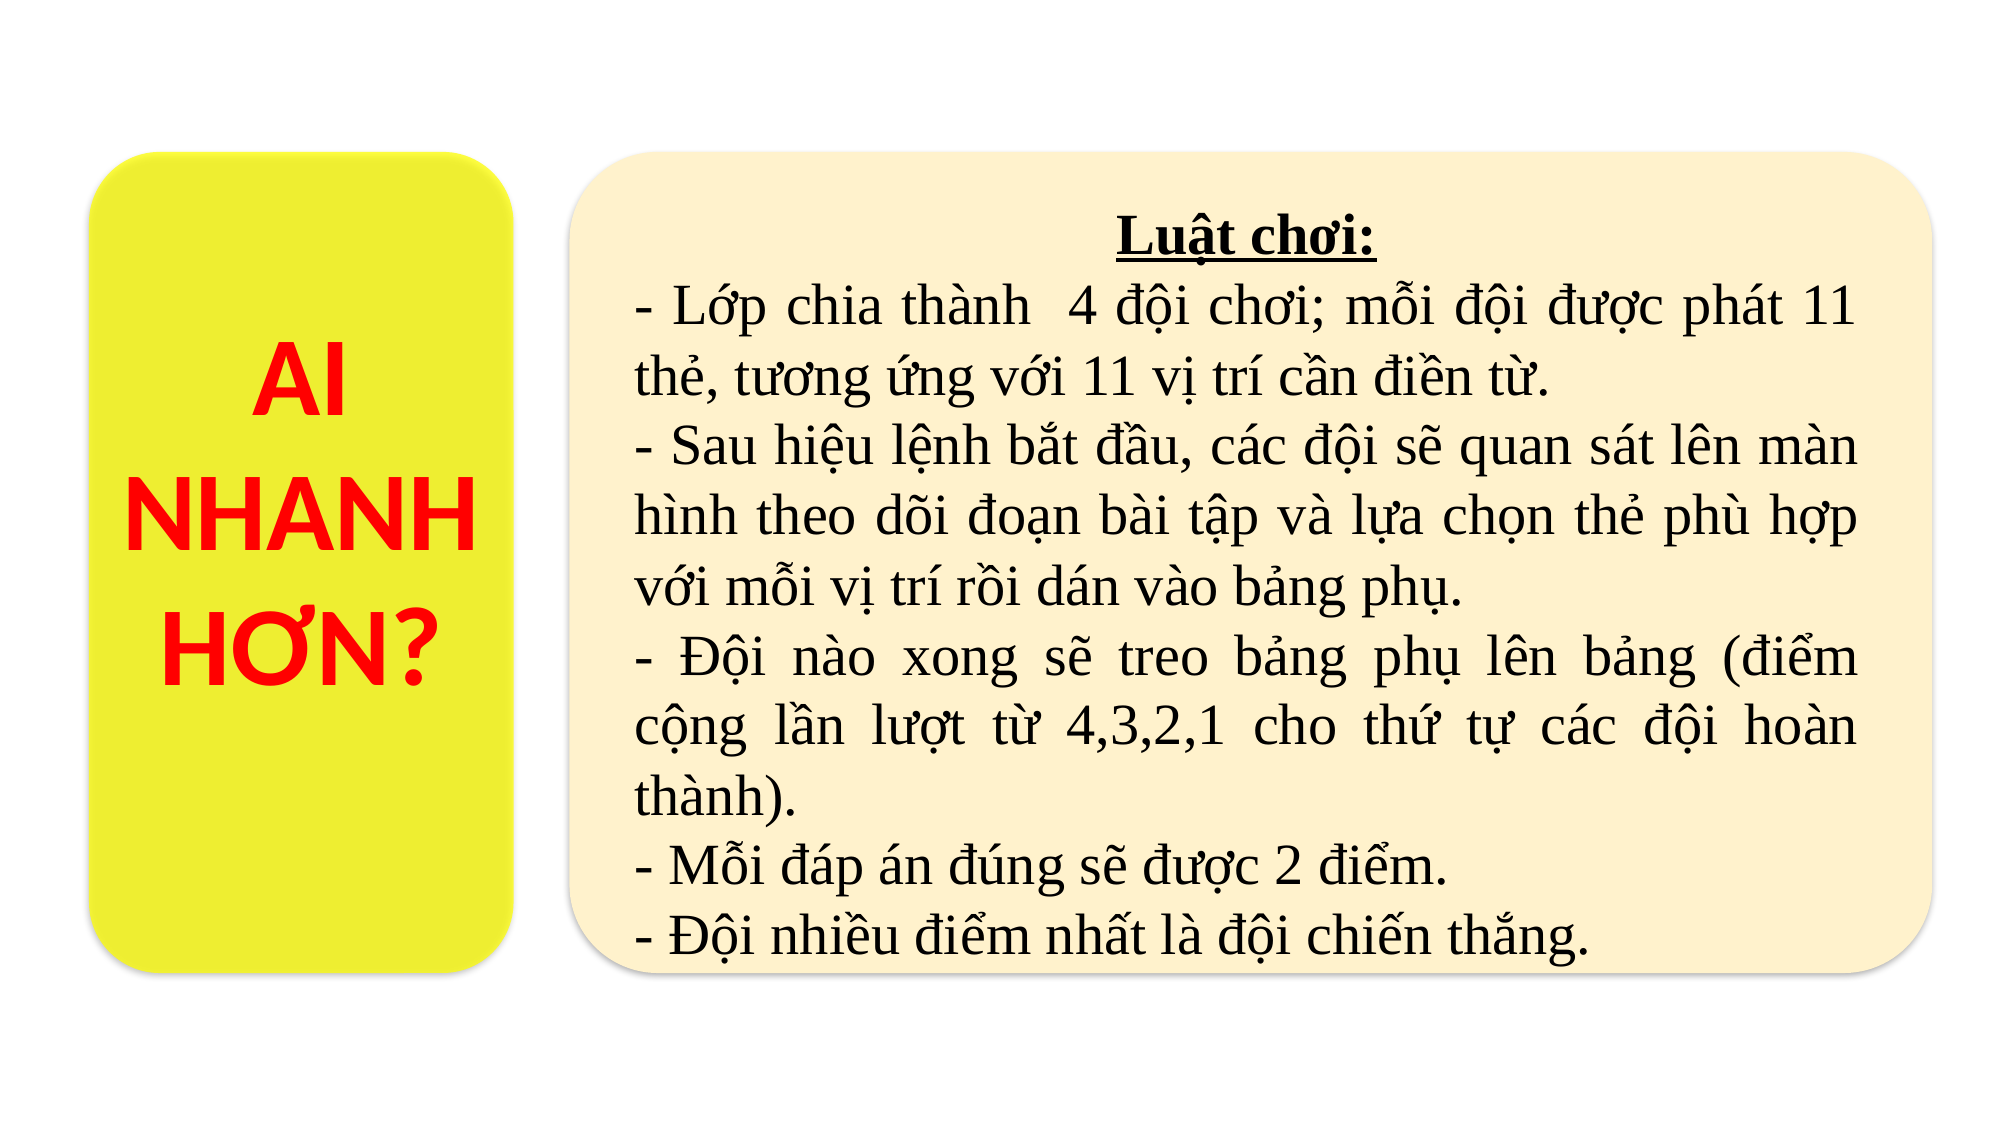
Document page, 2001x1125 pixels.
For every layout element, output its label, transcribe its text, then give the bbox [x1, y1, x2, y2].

text_box [568, 150, 1934, 969]
text_box Luật chơi: - Lớp chia thành 4 đội chơi; mỗi đội được phát 11 thẻ, tương ứng với 11 vị trí cần điền từ. - Sau hiệu lệnh bắt đầu, các đội sẽ quan sát lên màn hình theo dõi đoạn bài tập và lựa chọn thẻ phù hợp với mỗi vị trí rồi dán vào bảng phụ. - Đội nào xong sẽ treo bảng phụ lên bảng (điểm cộng lần lượt từ 4,3,2,1 cho thứ tự các đội hoàn thành). - Mỗi đáp án đúng sẽ được 2 điểm. - Đội nhiều điểm nhất là đội chiến thắng. [619, 189, 1874, 974]
text_box AI NHANH HƠN? [88, 295, 514, 716]
text_box [87, 150, 515, 975]
